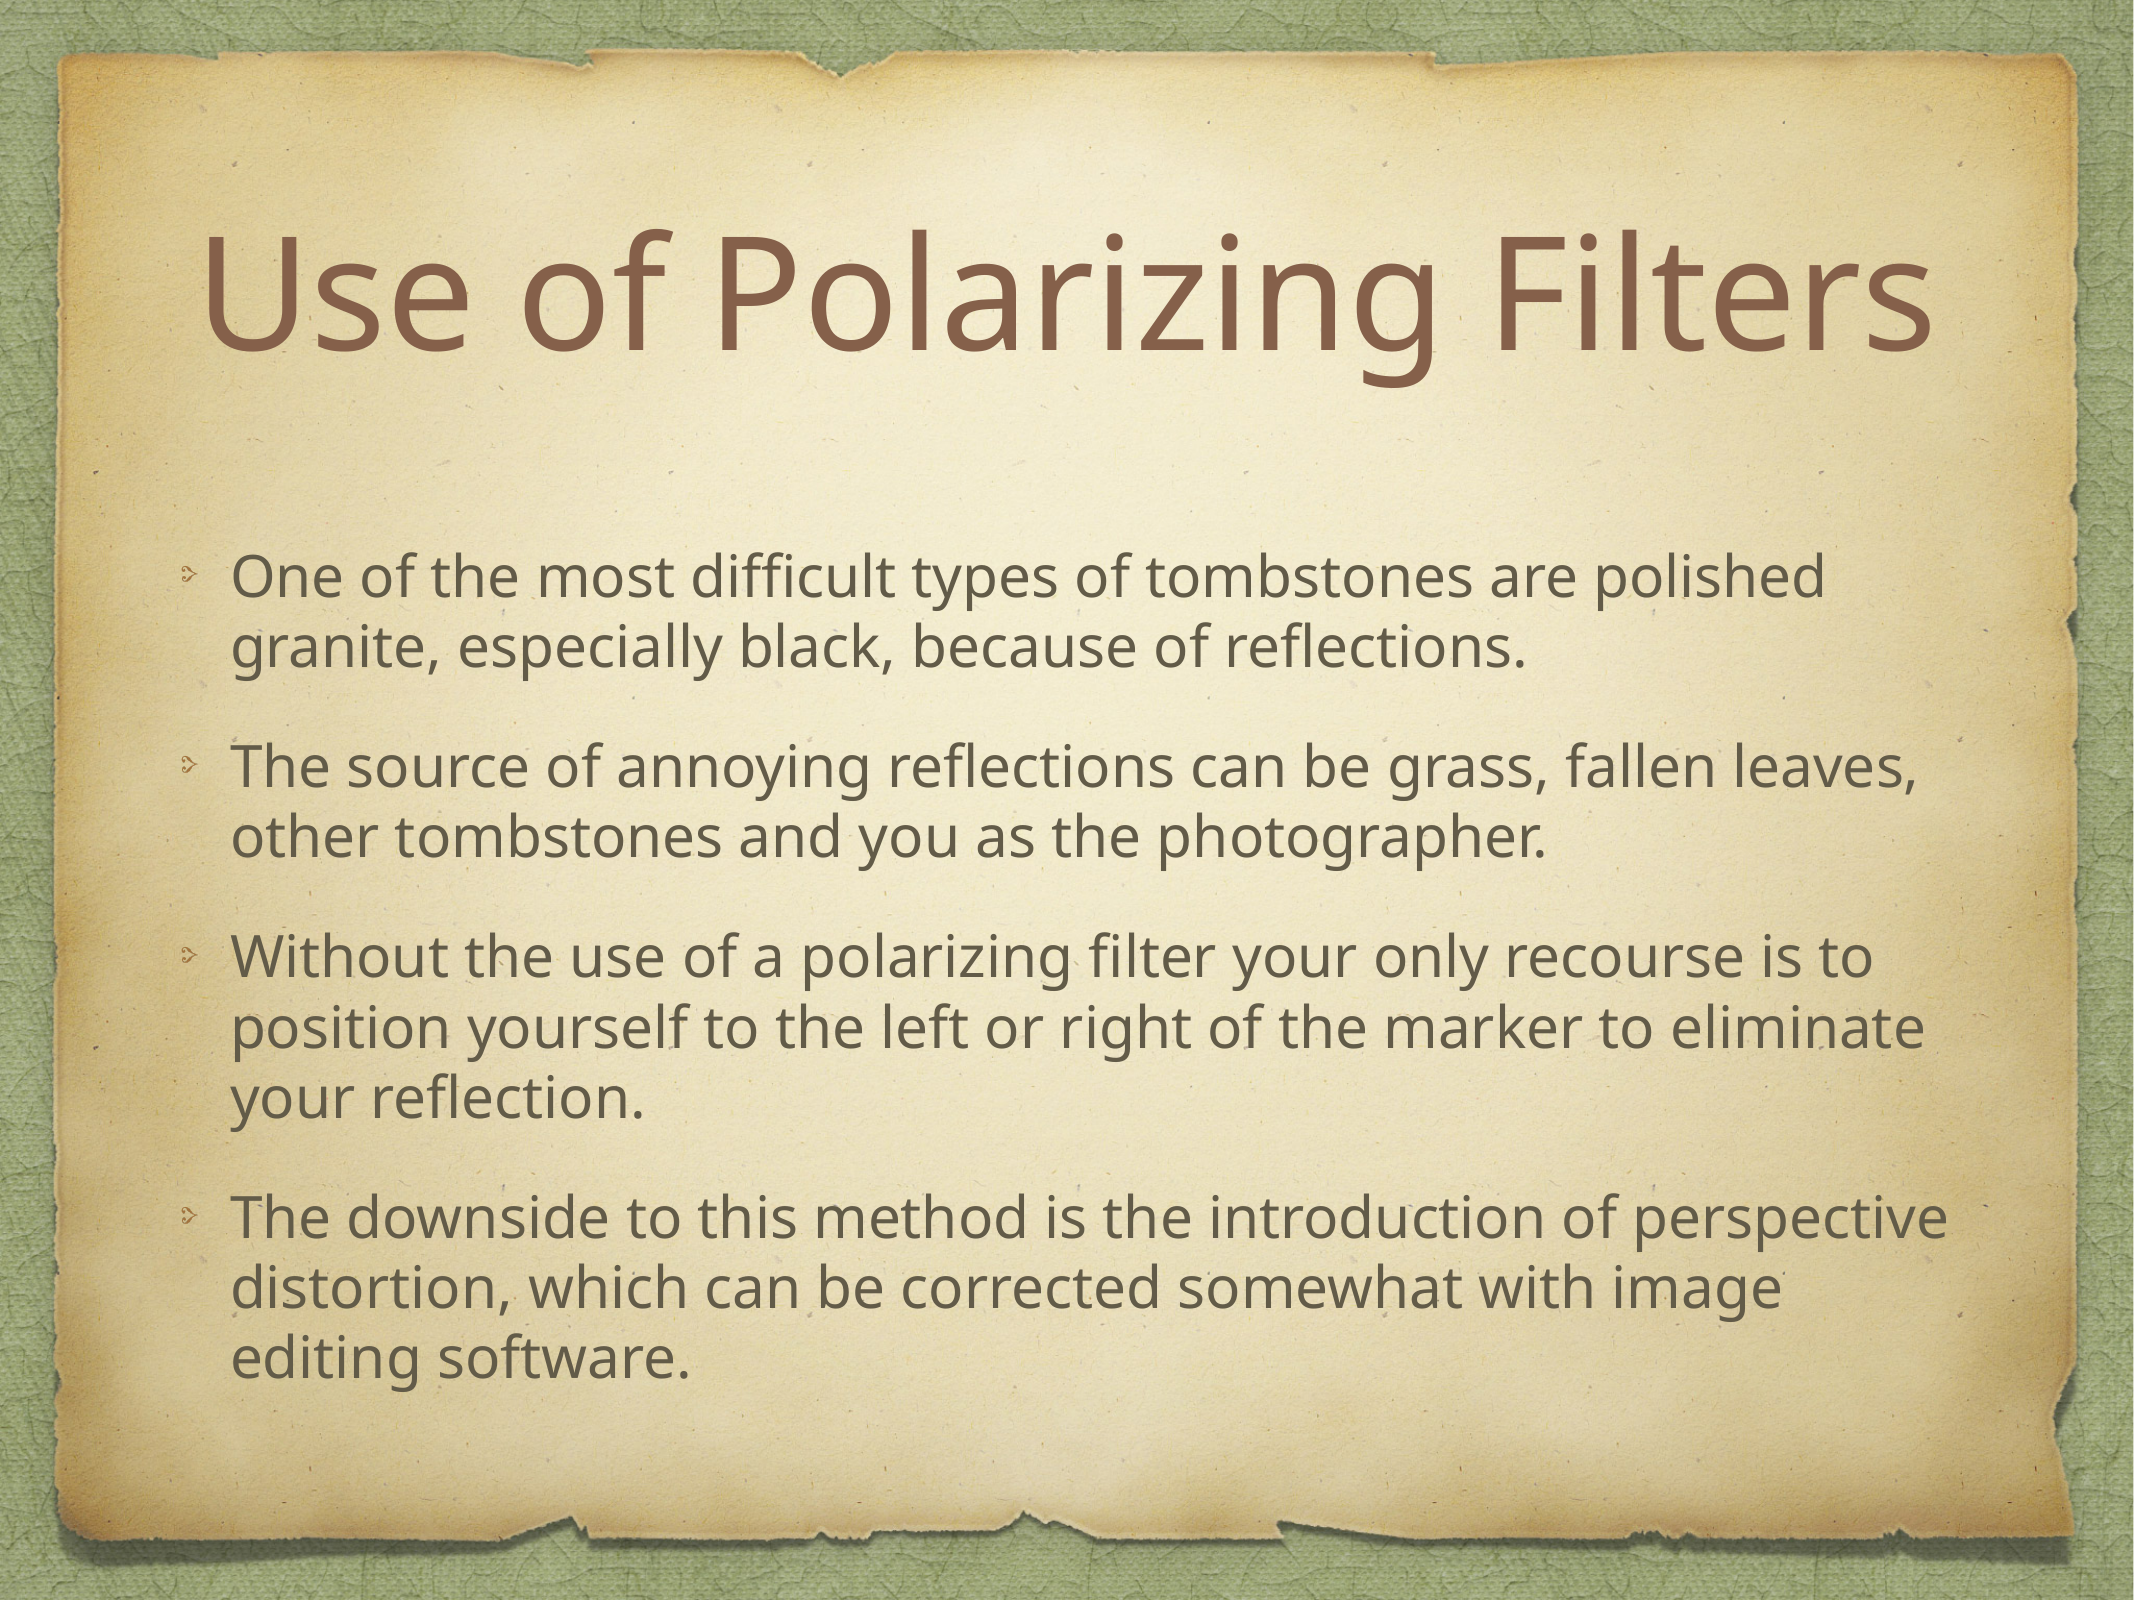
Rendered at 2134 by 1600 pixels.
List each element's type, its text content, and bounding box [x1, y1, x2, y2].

picture [0, 0, 2134, 1600]
list One of the most difficult types of tombstones are polished granite, especially black, because of reflections. The source of annoying reflections can be grass, fallen leaves, other tombstones and you as the photographer. Without the use of a polarizing filter your only recourse is to position yourself to the left or right of the marker to eliminate your reflection. The downside to this method is the introduction of perspective distortion, which can be corrected somewhat with image editing software. [180, 495, 1953, 1434]
title Use of Polarizing Filters [180, 93, 1953, 482]
